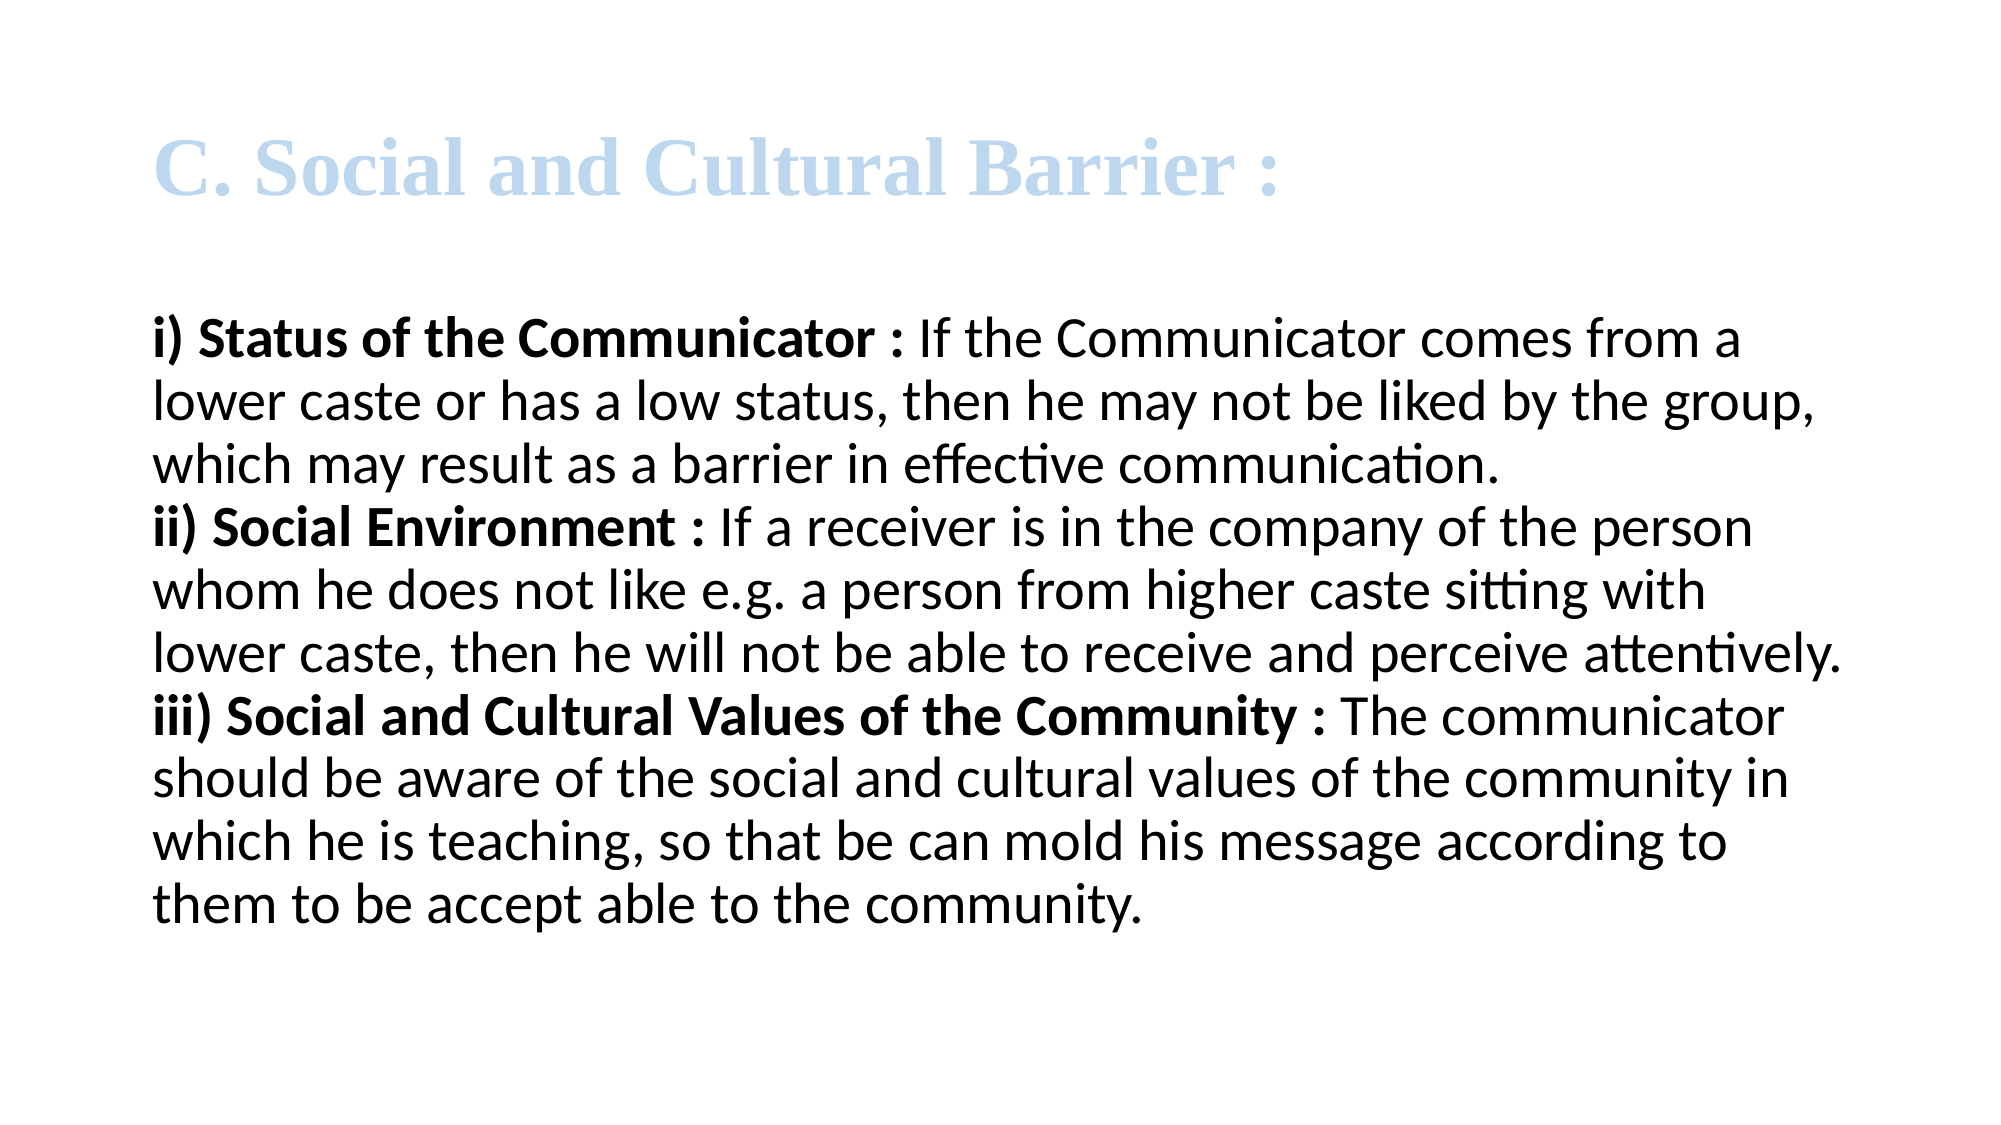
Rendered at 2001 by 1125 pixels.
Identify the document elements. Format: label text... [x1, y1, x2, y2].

title C. Social and Cultural Barrier : [137, 59, 1863, 278]
list i) Status of the Communicator : If the Communicator comes from a lower caste or has a low status, then he may not be liked by the group, which may result as a barrier in effective communication. ii) Social Environment : If a receiver is in the company of the person whom he does not like e.g. a person from higher caste sitting with lower caste, then he will not be able to receive and perceive attentively. iii) Social and Cultural Values of the Community : The communicator should be aware of the social and cultural values of the community in which he is teaching, so that be can mold his message according to them to be accept able to the community. [137, 299, 1863, 1014]
